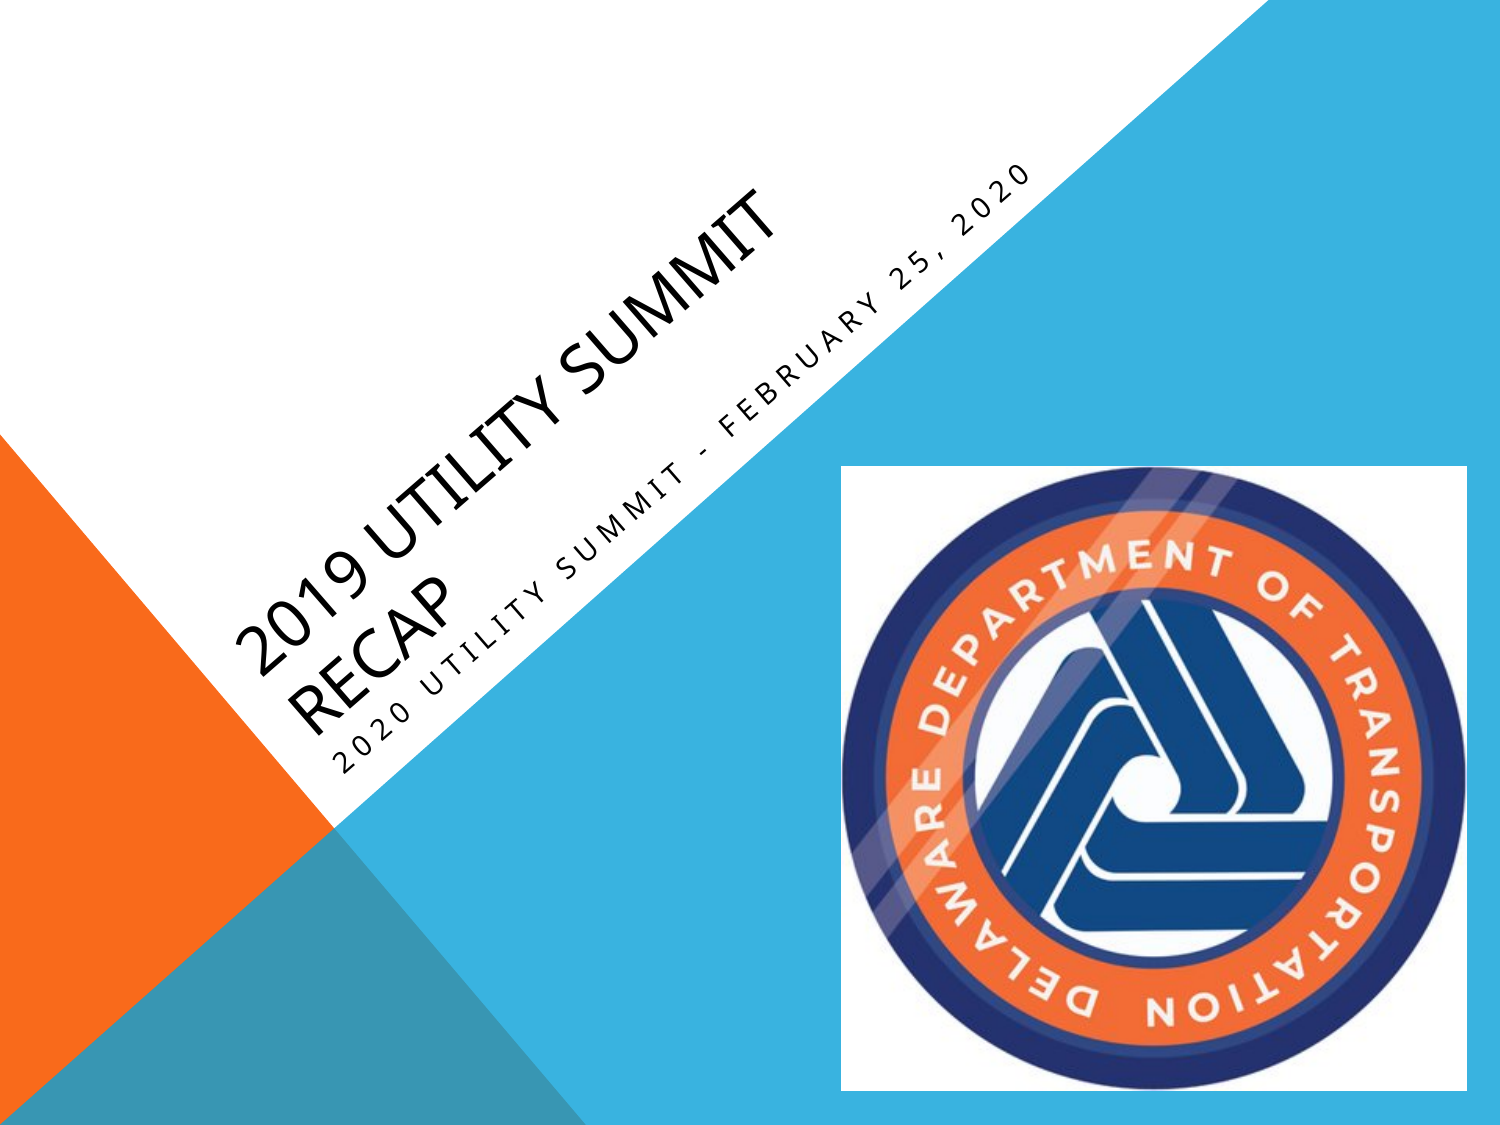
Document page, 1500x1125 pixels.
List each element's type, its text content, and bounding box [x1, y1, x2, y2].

picture [840, 465, 1467, 1092]
subtitle 2020 utility summit - February 25, 2020 [312, 61, 1154, 803]
title 2019 Utility summit Recap [182, 4, 1012, 761]
